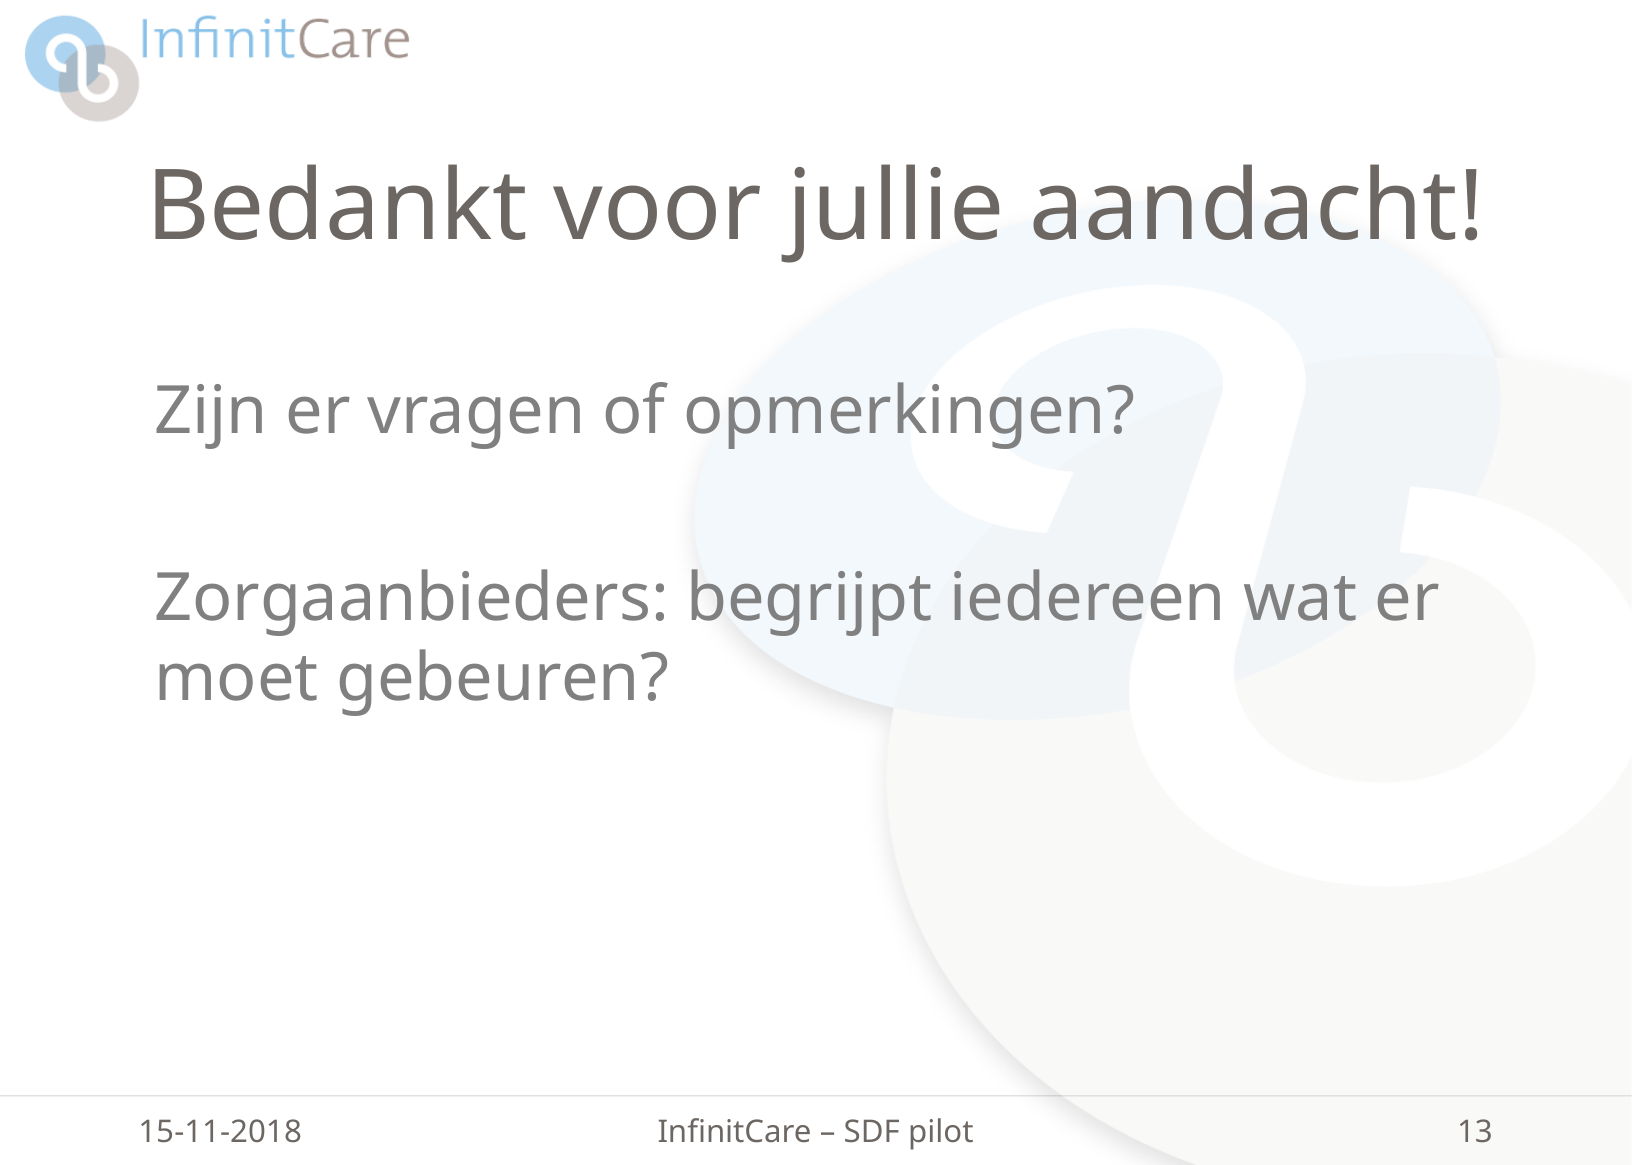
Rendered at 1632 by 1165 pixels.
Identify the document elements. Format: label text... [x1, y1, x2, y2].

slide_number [122, 1103, 463, 1165]
picture [0, 0, 1632, 1165]
slide_number 13 [1168, 1103, 1510, 1165]
footer InfinitCare – SDF pilot [557, 1103, 1075, 1165]
list Zijn er vragen of opmerkingen? Zorgaanbieders: begrijpt iedereen wat er moet gebeuren? [138, 358, 1494, 806]
title Bedankt voor jullie aandacht! [122, 103, 1510, 298]
